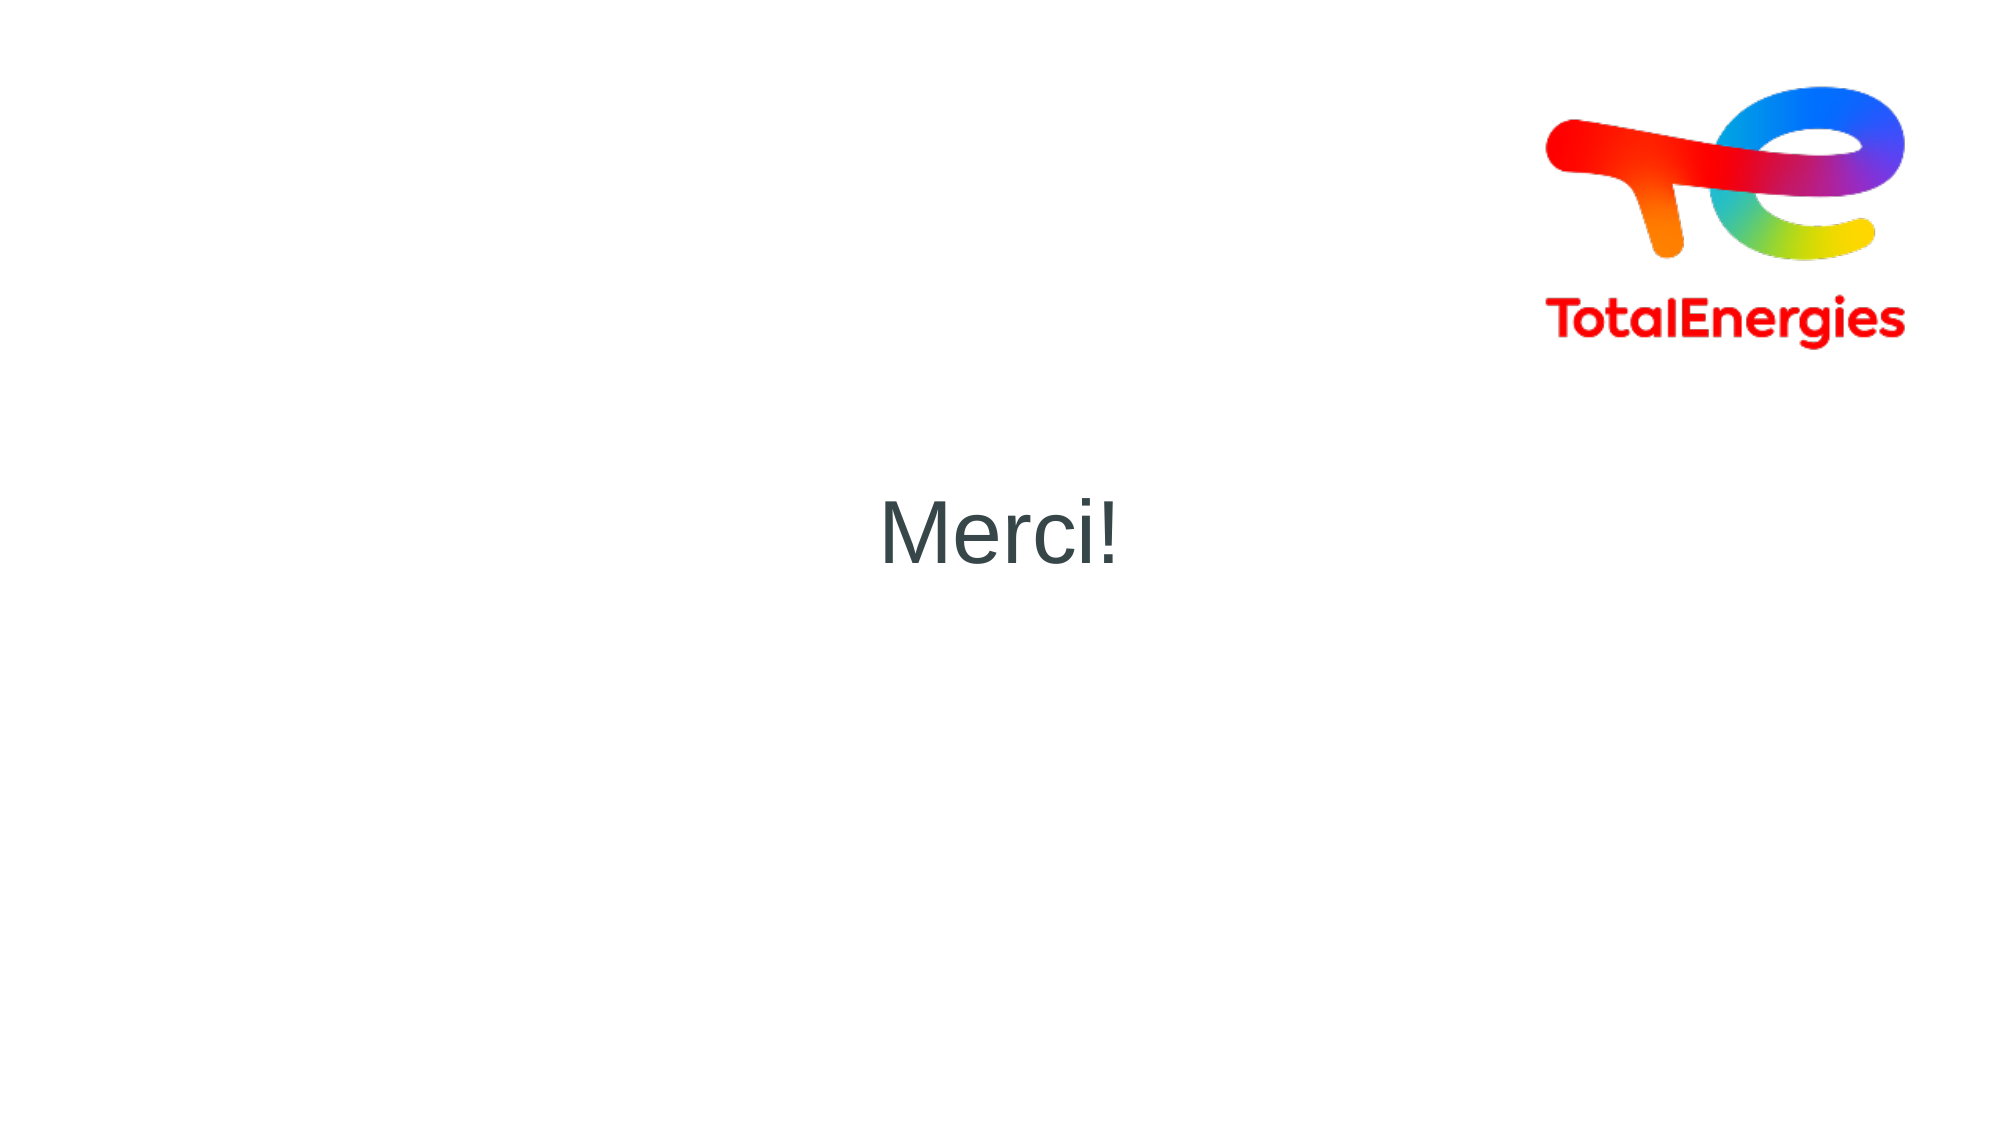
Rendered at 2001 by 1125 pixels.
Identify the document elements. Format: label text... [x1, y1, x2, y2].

picture [1496, 37, 1955, 400]
title Merci! [379, 466, 1621, 603]
